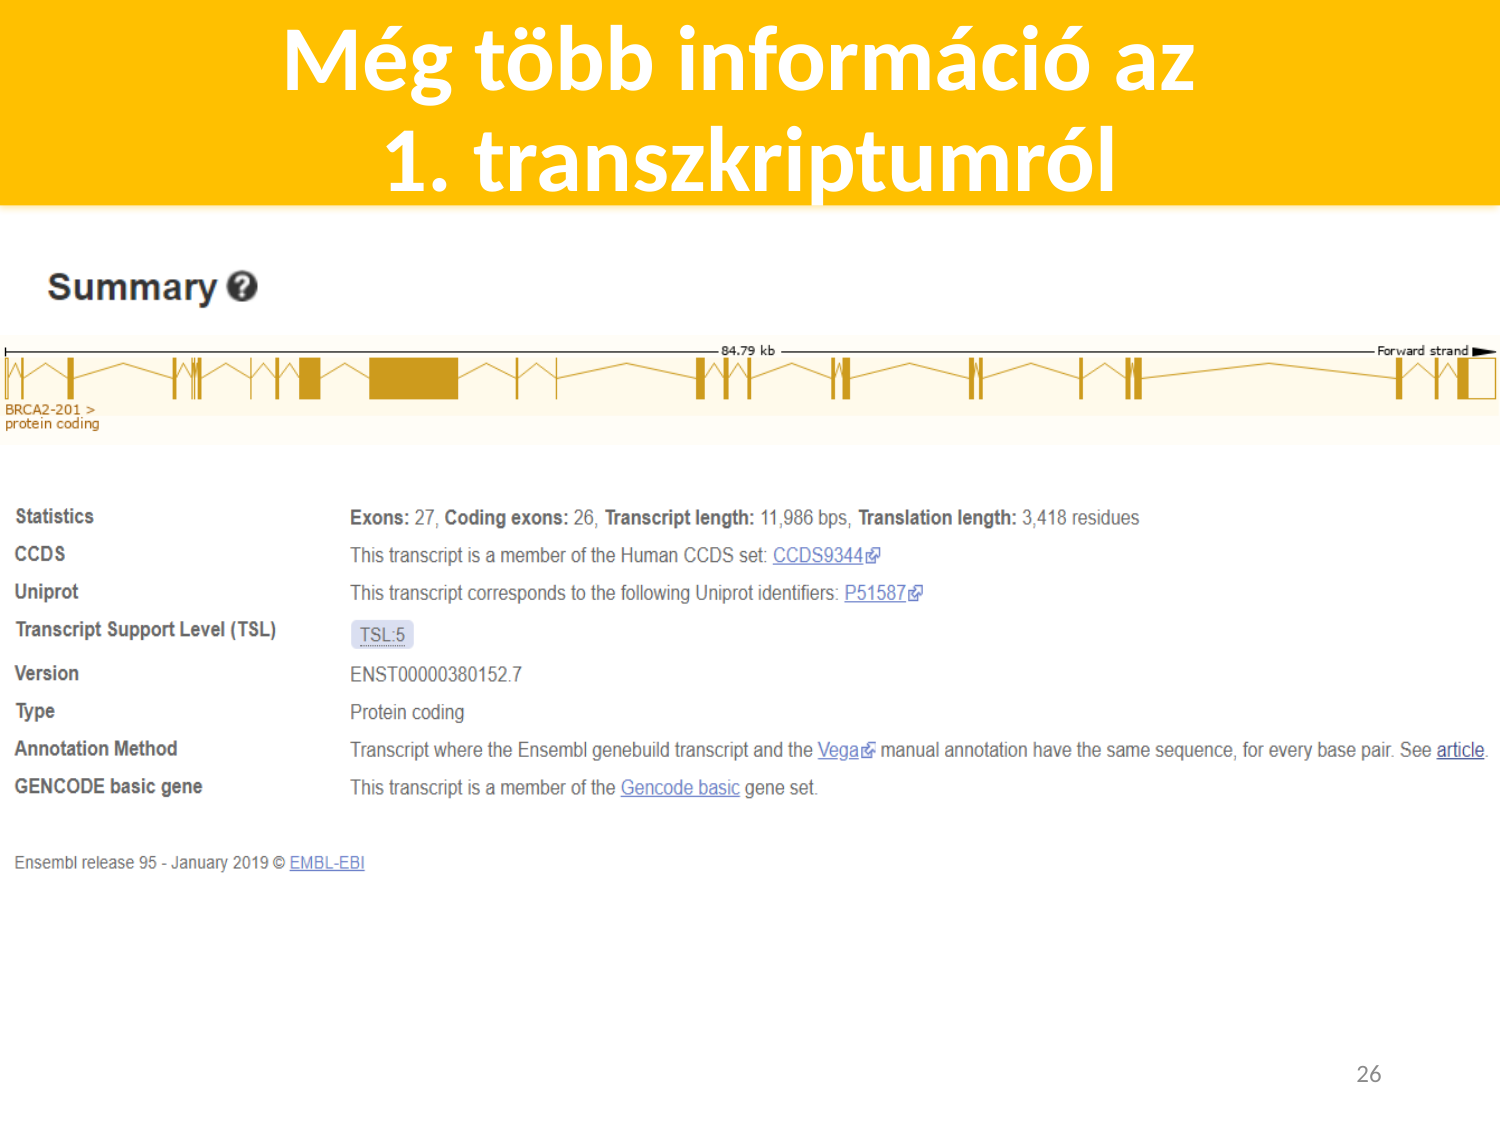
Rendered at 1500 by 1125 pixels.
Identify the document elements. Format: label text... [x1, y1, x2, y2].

picture [30, 245, 286, 316]
title Még több információ az 1. transzkriptumról [0, 2, 1500, 220]
slide_number 26 [1059, 1042, 1397, 1103]
picture [0, 335, 1500, 445]
picture [0, 482, 1500, 880]
